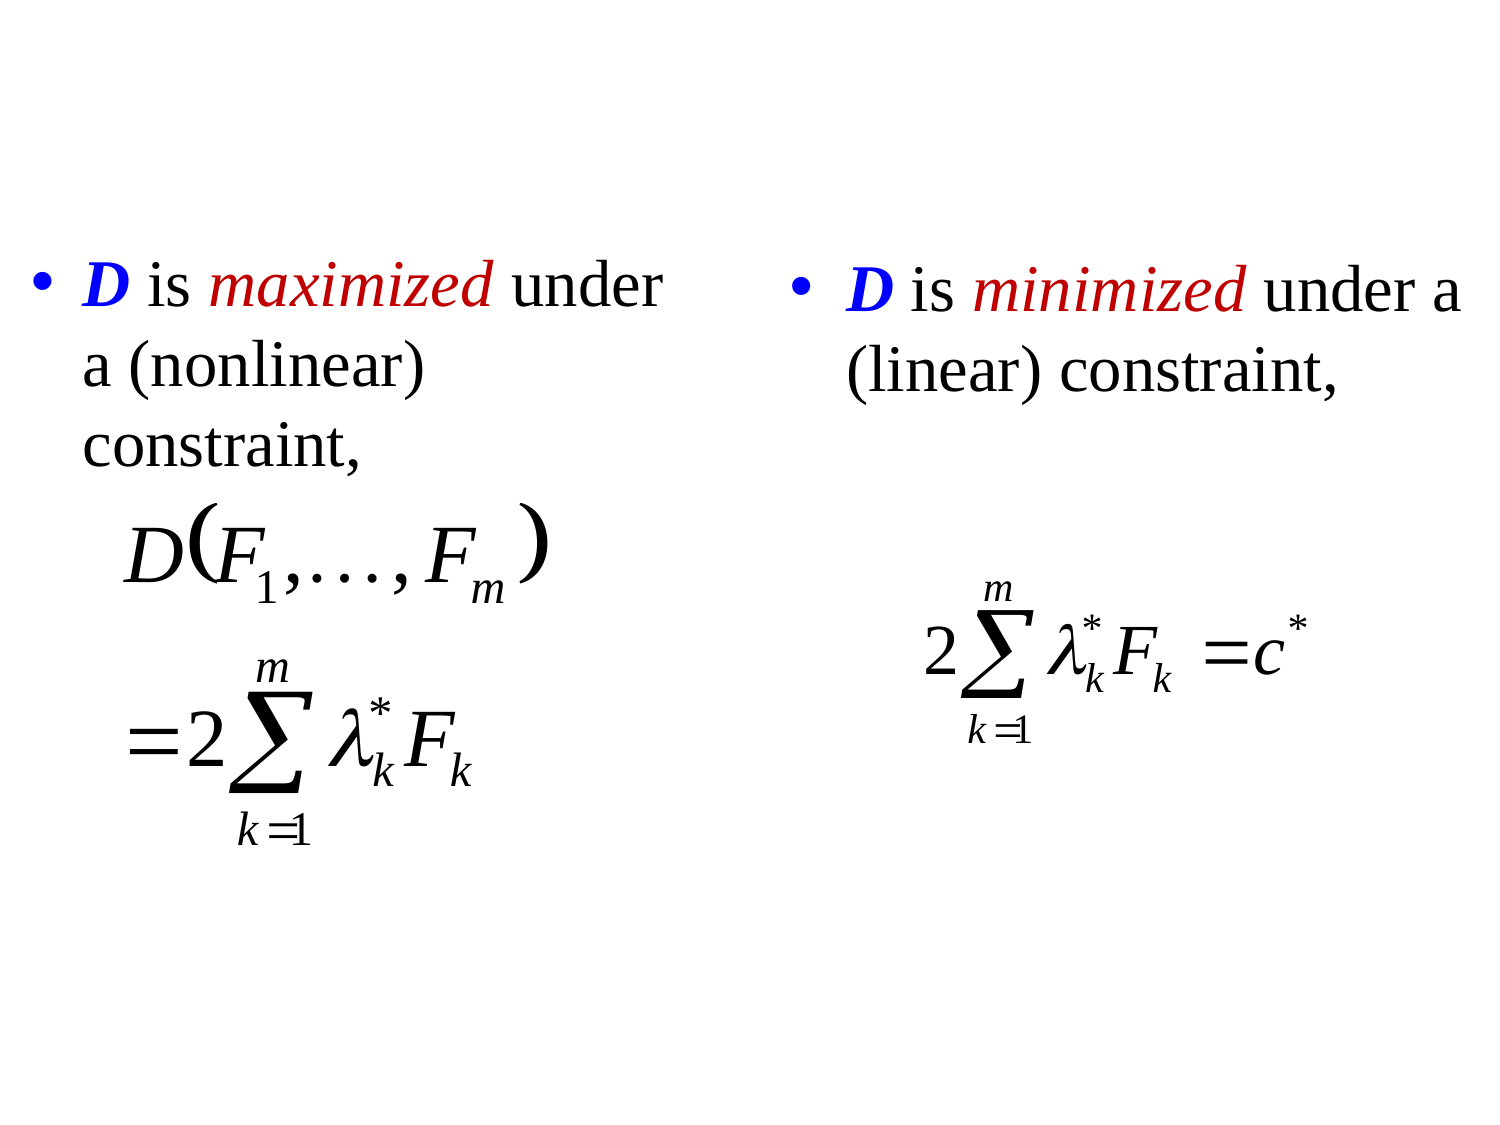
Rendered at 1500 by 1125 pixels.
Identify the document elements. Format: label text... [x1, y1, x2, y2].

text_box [912, 554, 1321, 759]
text_box D is maximized under a (nonlinear) constraint, [0, 232, 725, 750]
text_box D is minimized under a (linear) constraint, [774, 237, 1500, 888]
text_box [109, 502, 551, 863]
